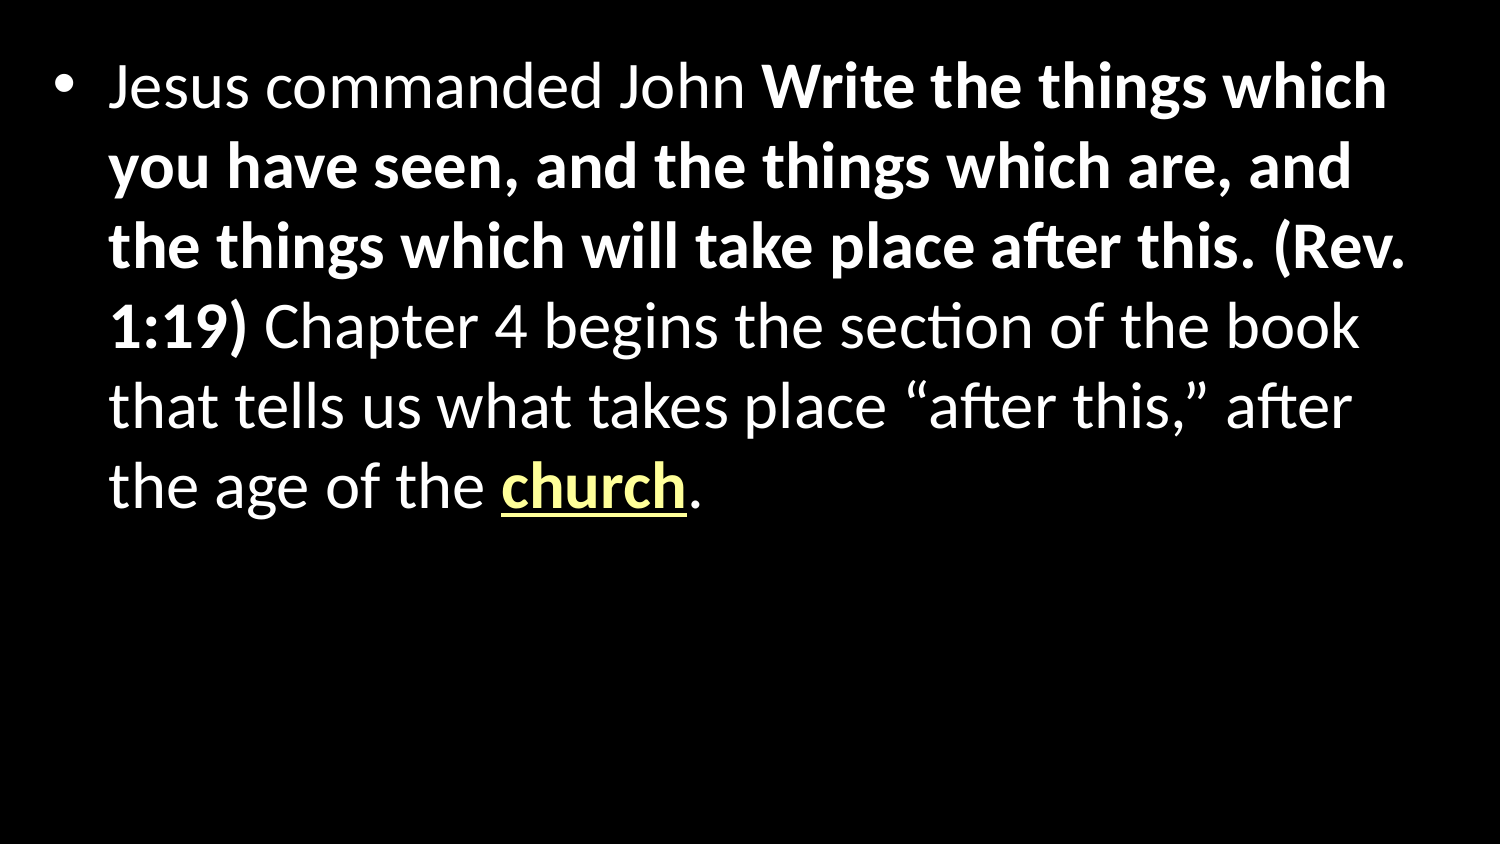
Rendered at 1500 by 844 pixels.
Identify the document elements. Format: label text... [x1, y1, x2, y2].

list Jesus commanded John Write the things which you have seen, and the things which are, and the things which will take place after this. (Rev. 1:19) Chapter 4 begins the section of the book that tells us what takes place “after this,” after the age of the church. [37, 34, 1463, 844]
